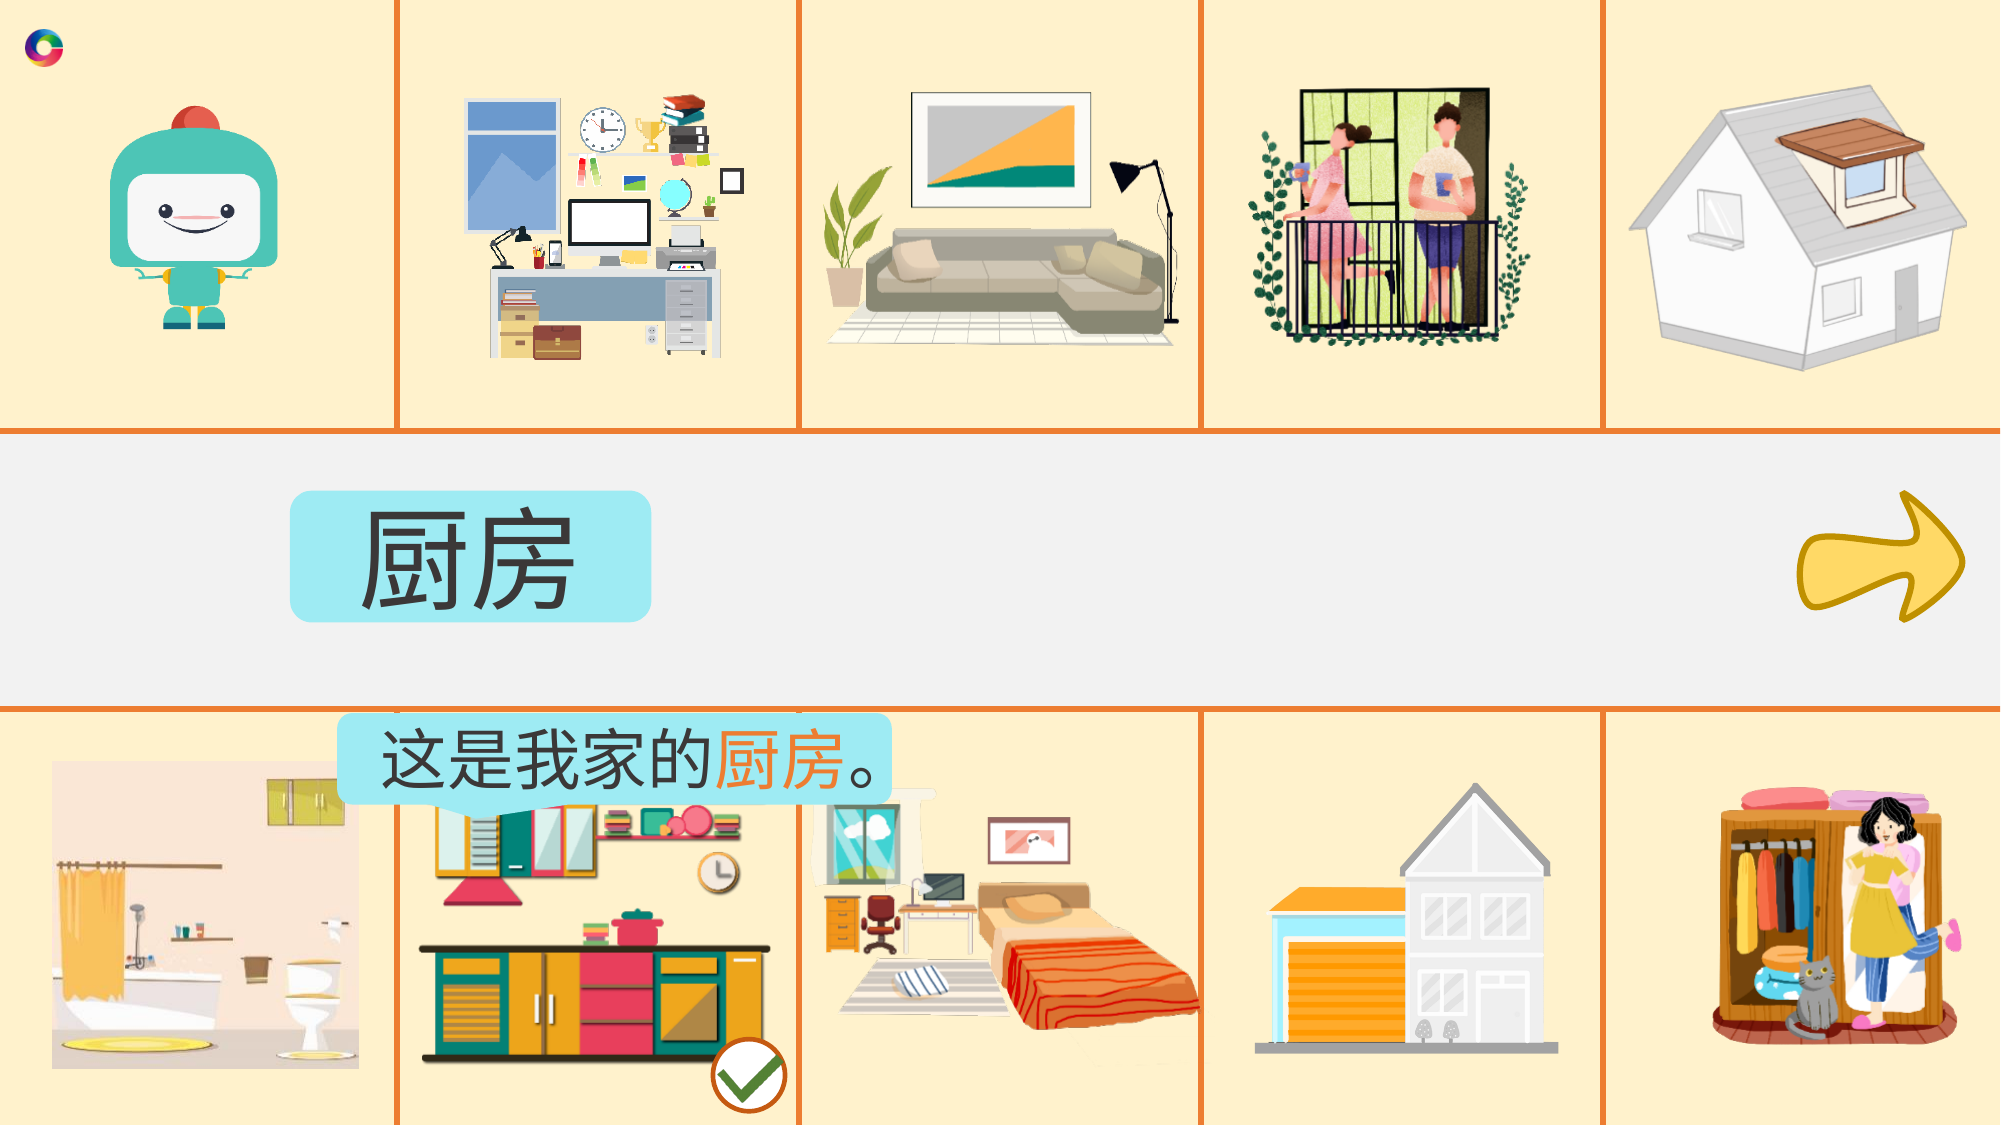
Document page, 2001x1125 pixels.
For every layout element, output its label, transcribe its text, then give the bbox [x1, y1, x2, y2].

text_box [1208, 710, 1598, 1125]
text_box [1602, 0, 1991, 418]
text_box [712, 1039, 786, 1112]
text_box 这是我家的厨房。 [336, 711, 893, 820]
text_box [808, 0, 1198, 420]
text_box [400, 693, 797, 711]
text_box [1607, 710, 1997, 1125]
picture [1192, 719, 1208, 1125]
text_box [400, 806, 797, 1125]
picture [1198, 0, 1208, 398]
text_box [1798, 492, 1964, 621]
text_box [1208, 0, 1598, 418]
picture [25, 29, 63, 67]
text_box [402, 0, 791, 418]
text_box 厨房 [288, 489, 653, 624]
picture [65, 84, 328, 347]
text_box [803, 705, 1192, 1125]
picture [797, 806, 803, 1125]
text_box [2, 710, 391, 1125]
